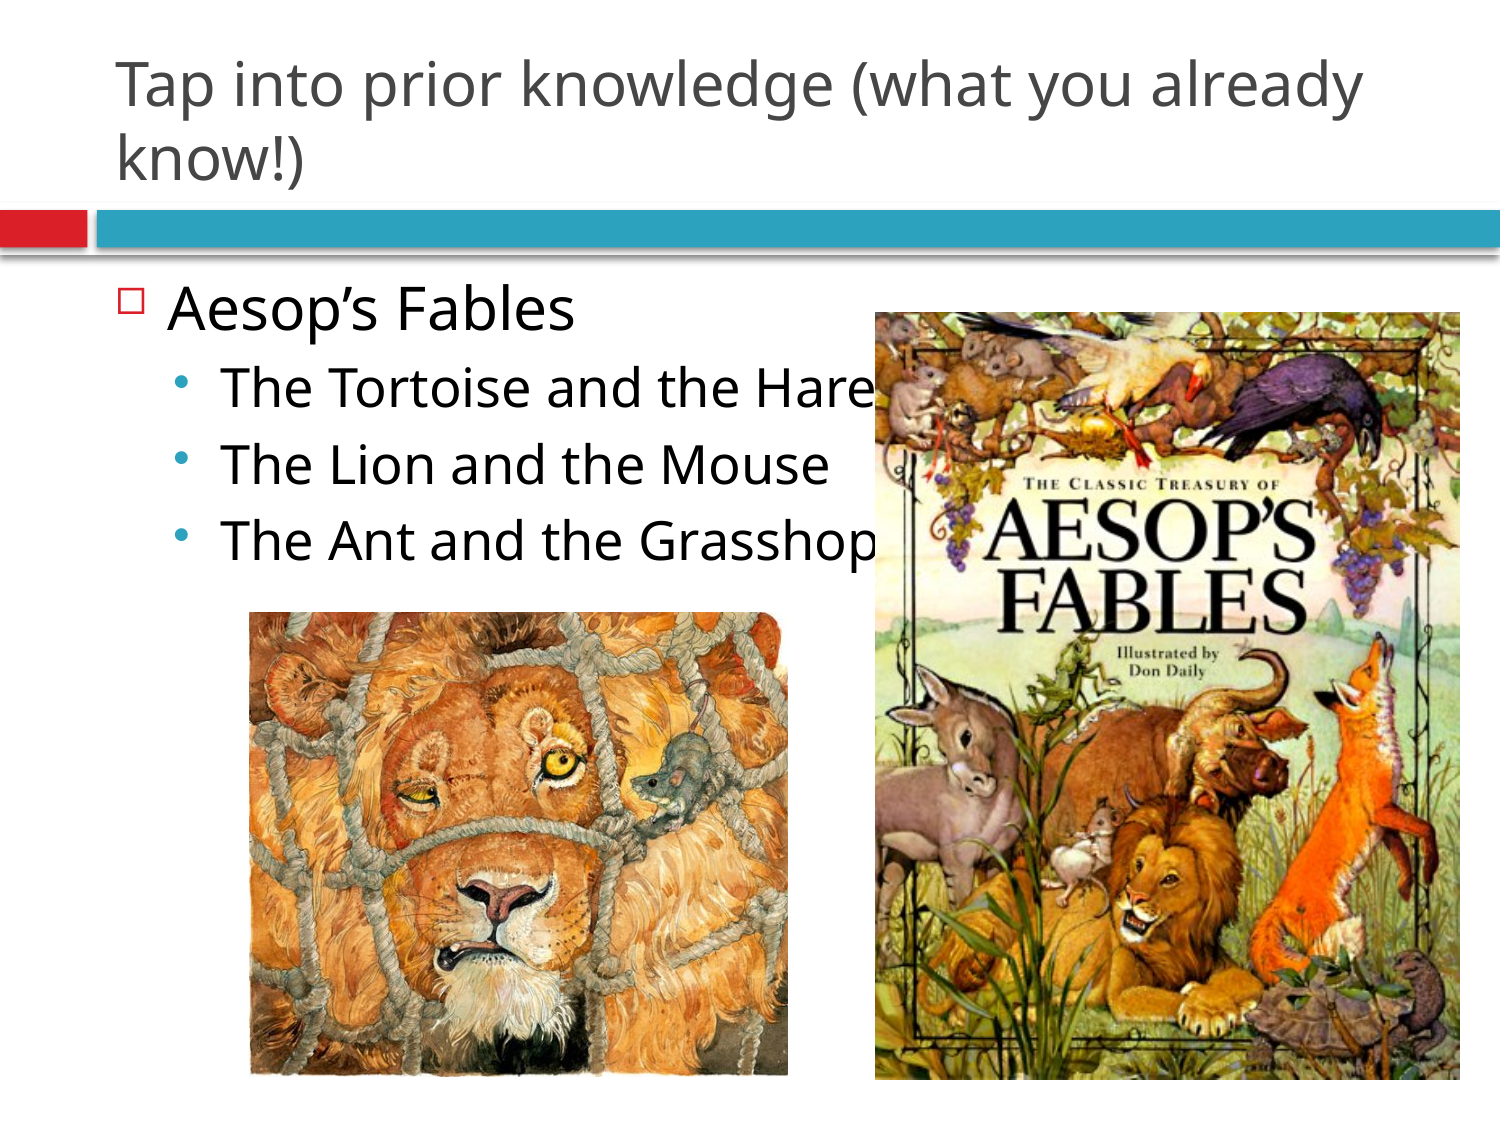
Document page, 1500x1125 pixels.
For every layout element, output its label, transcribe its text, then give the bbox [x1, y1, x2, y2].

list Aesop’s Fables The Tortoise and the Hare The Lion and the Mouse The Ant and the Grasshopper [100, 262, 1438, 1000]
picture [249, 612, 788, 1077]
picture [874, 312, 1460, 1080]
title Tap into prior knowledge (what you already know!) [100, 37, 1438, 200]
